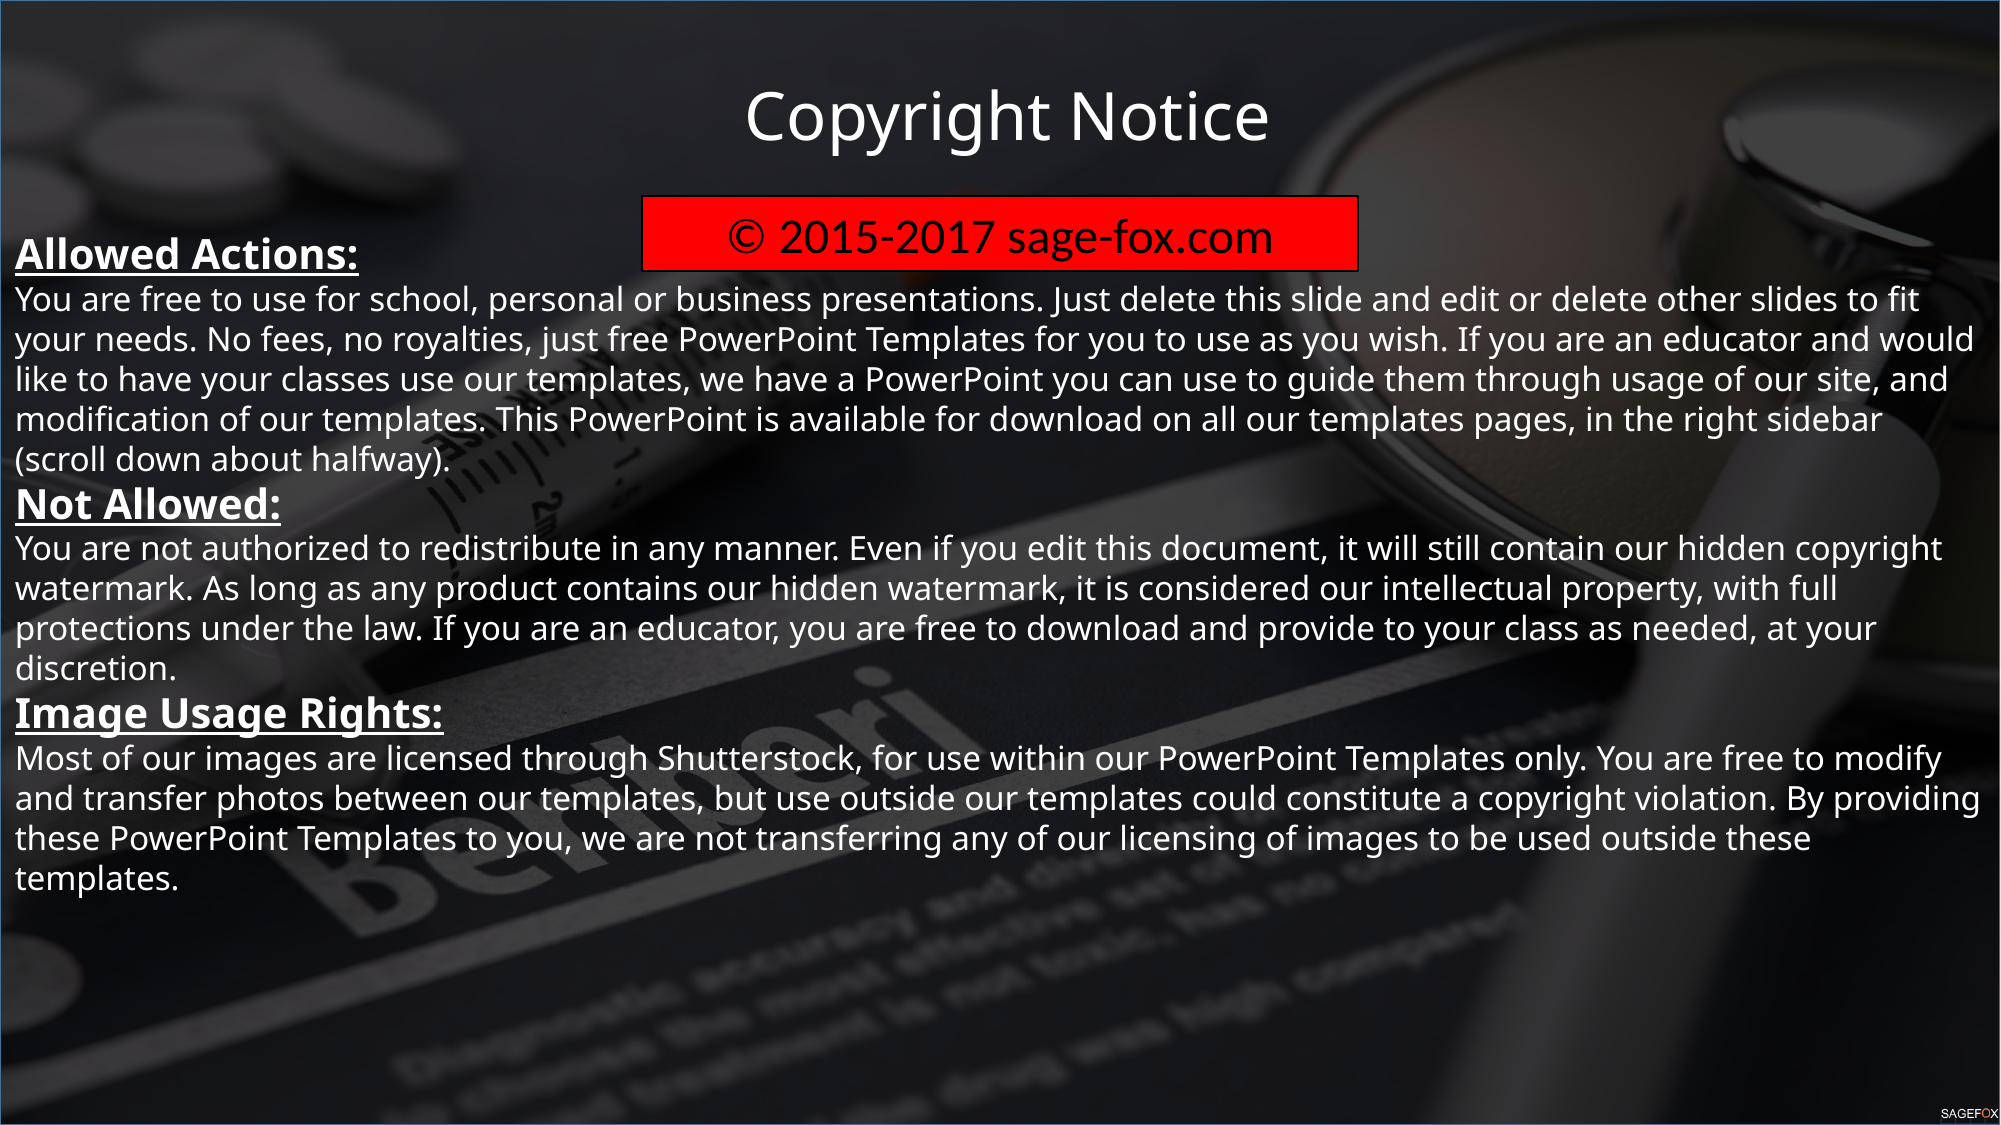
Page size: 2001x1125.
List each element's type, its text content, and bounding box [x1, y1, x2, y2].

text_box Allowed Actions: You are free to use for school, personal or business presentations. Just delete this slide and edit or delete other slides to fit your needs. No fees, no royalties, just free PowerPoint Templates for you to use as you wish. If you are an educator and would like to have your classes use our templates, we have a PowerPoint you can use to guide them through usage of our site, and modification of our templates. This PowerPoint is available for download on all our templates pages, in the right sidebar (scroll down about halfway). Not Allowed: You are not authorized to redistribute in any manner. Even if you edit this document, it will still contain our hidden copyright watermark. As long as any product contains our hidden watermark, it is considered our intellectual property, with full protections under the law. If you are an educator, you are free to download and provide to your class as needed, at your discretion. Image Usage Rights: Most of our images are licensed through Shutterstock, for use within our PowerPoint Templates only. You are free to modify and transfer photos between our templates, but use outside our templates could constitute a copyright violation. By providing these PowerPoint Templates to you, we are not transferring any of our licensing of images to be used outside these templates. [0, 0, 2000, 1125]
text_box © 2015-2017 sage-fox.com [641, 196, 1358, 272]
title Copyright Notice [493, 60, 1524, 178]
